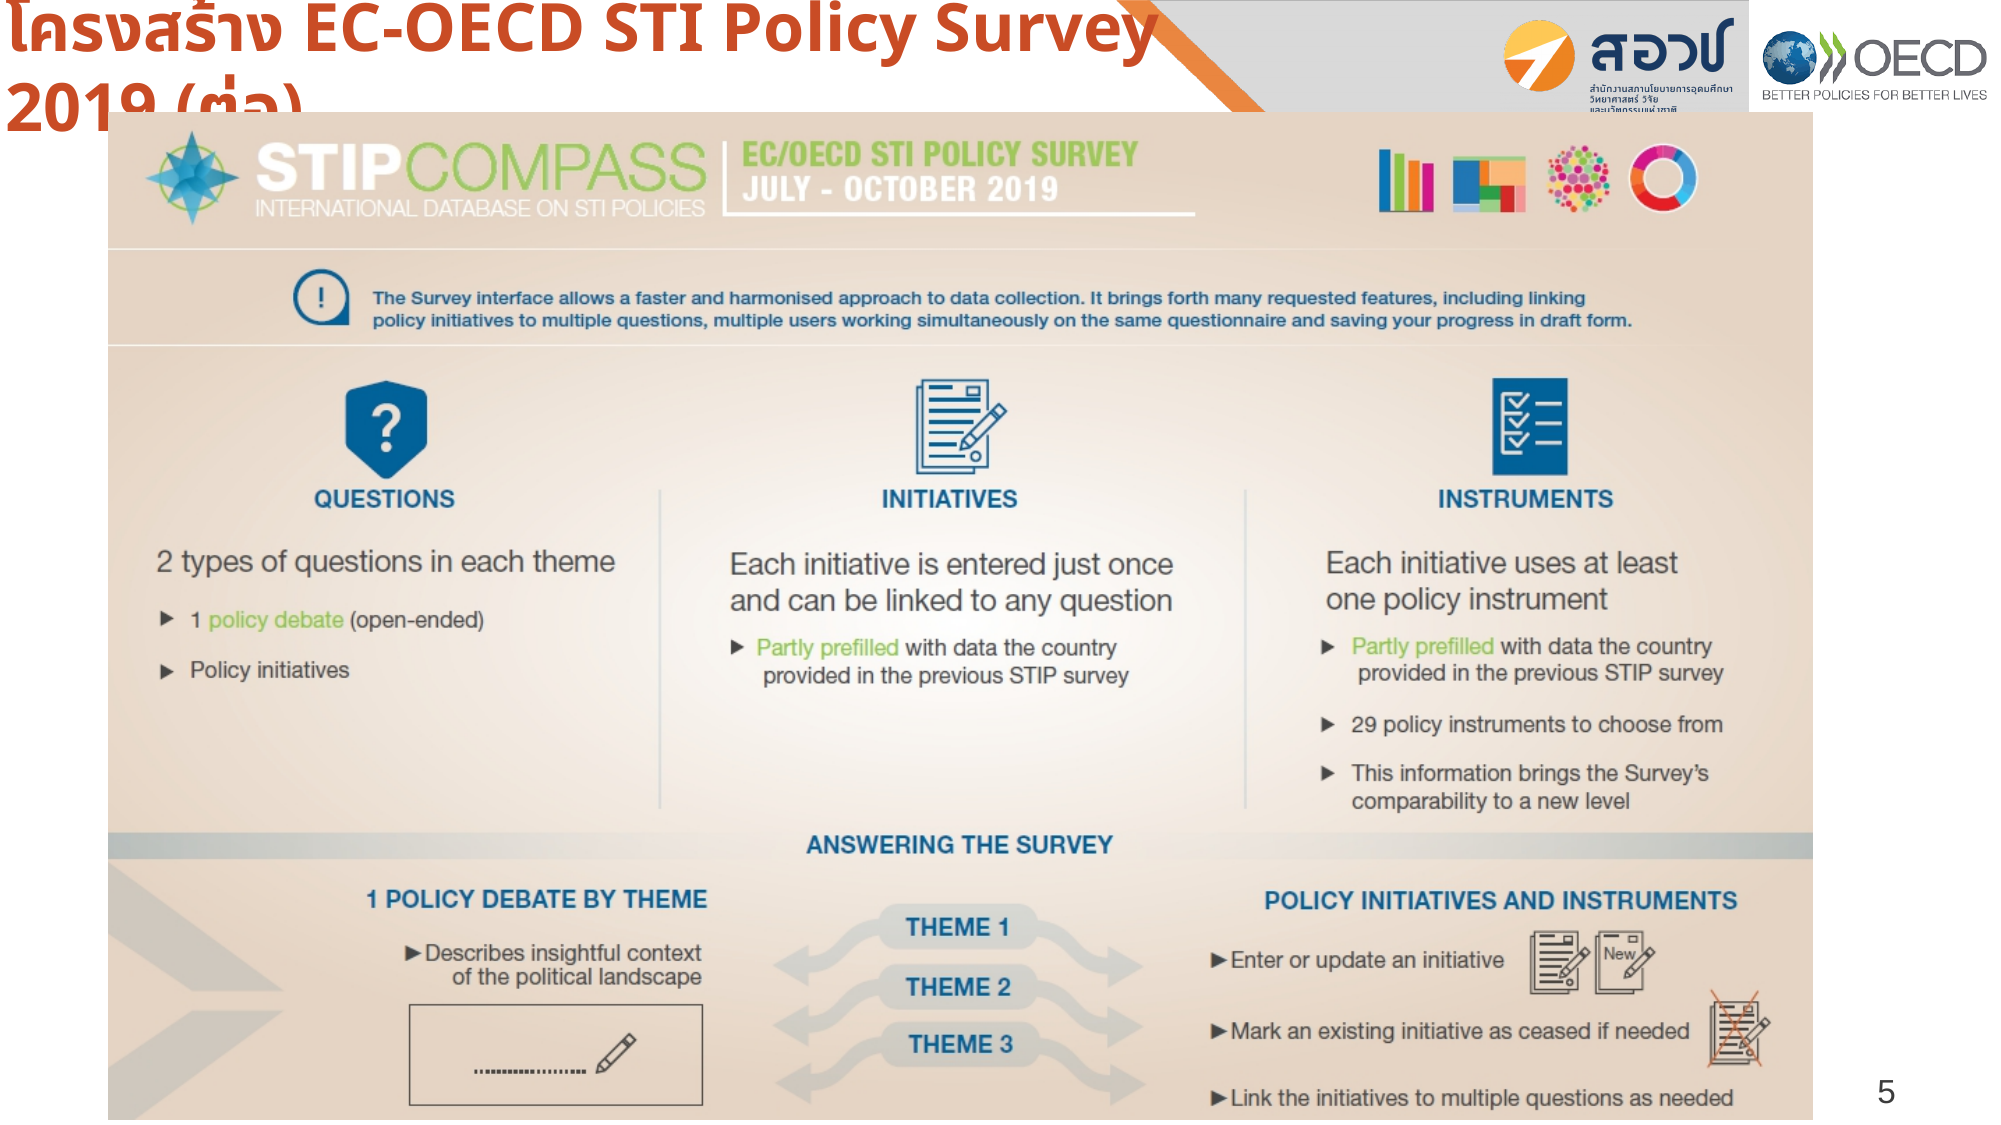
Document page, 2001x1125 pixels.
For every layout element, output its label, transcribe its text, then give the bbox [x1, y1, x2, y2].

text_box 5 [1862, 1062, 1973, 1112]
picture [107, 0, 2000, 1121]
text_box โครงสร้าง EC-OECD STI Policy Survey 2019 (ต่อ) [0, 0, 1318, 131]
